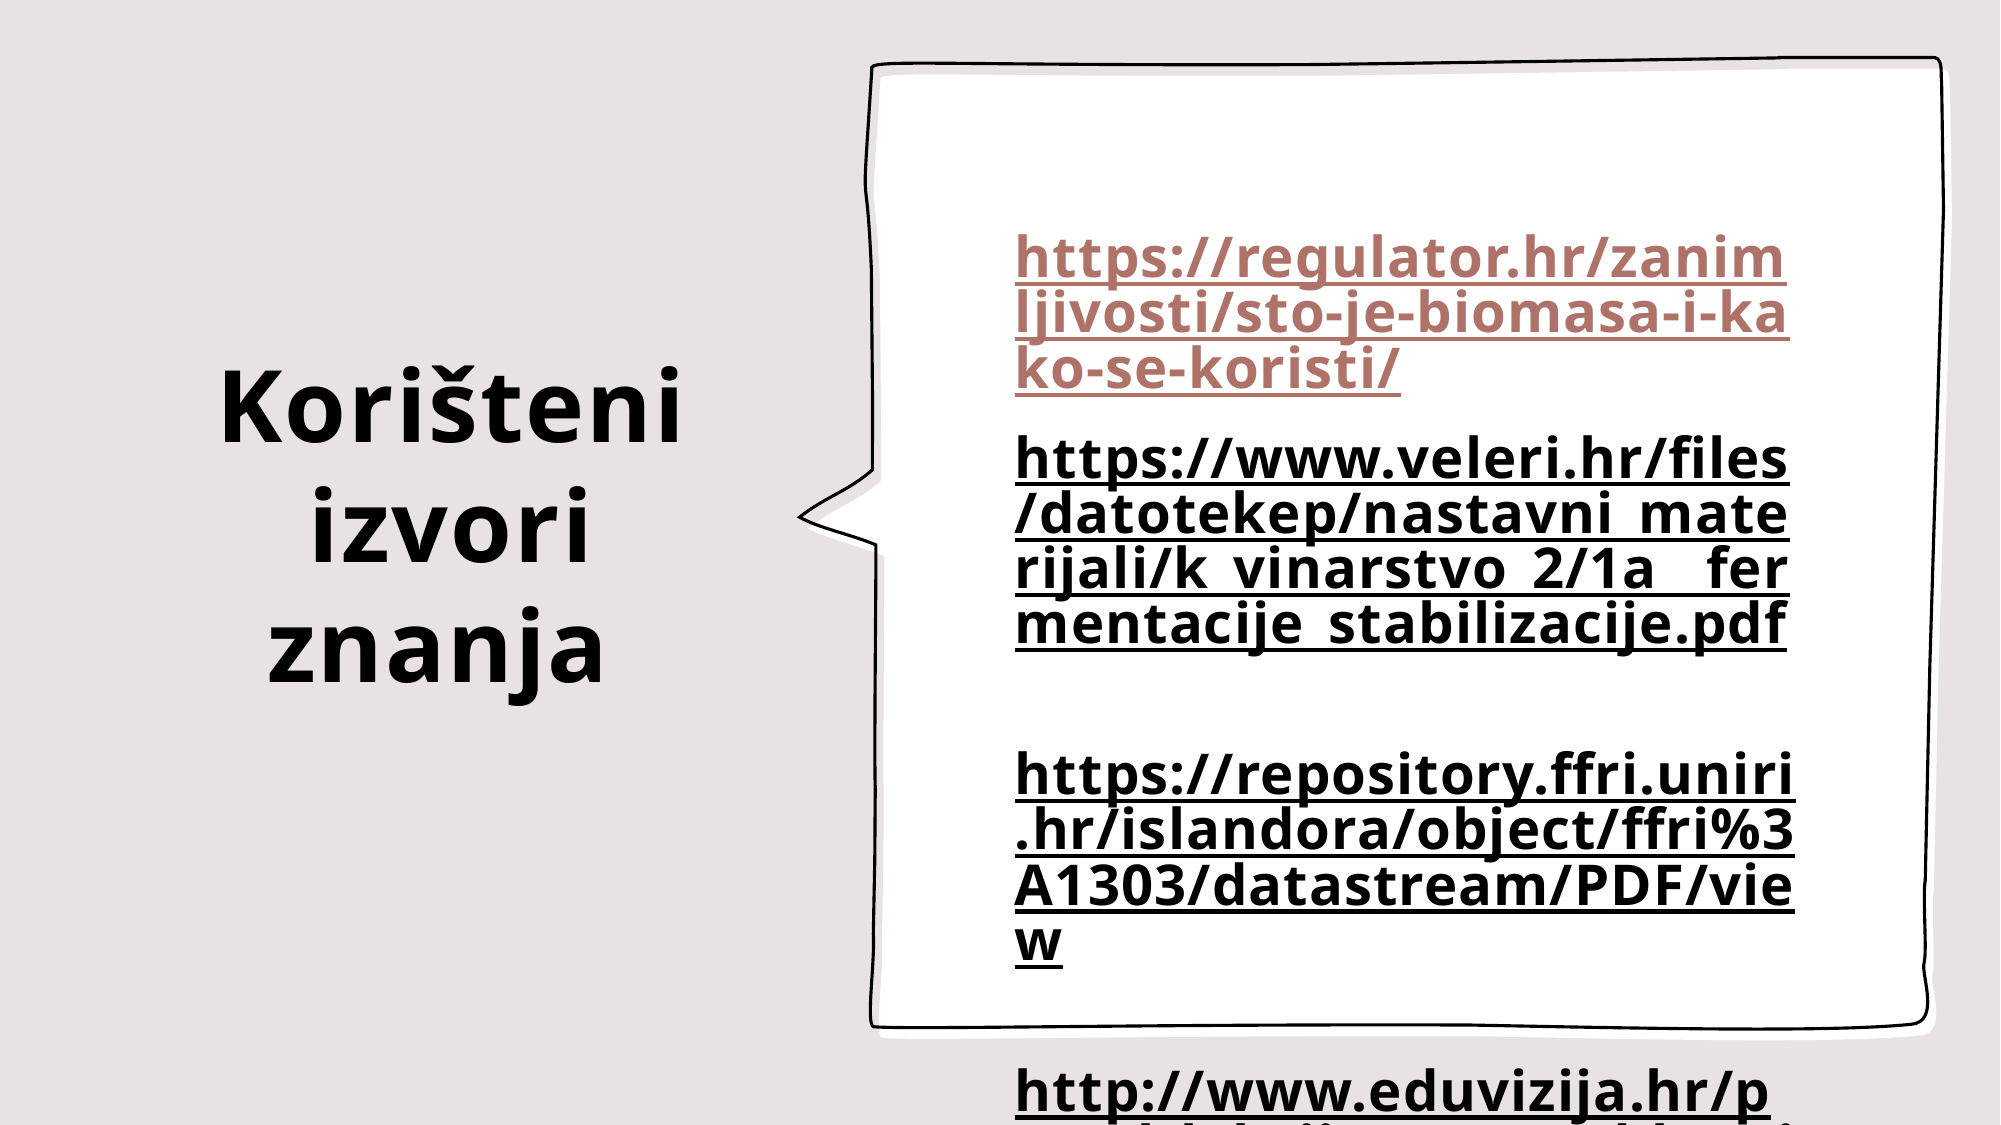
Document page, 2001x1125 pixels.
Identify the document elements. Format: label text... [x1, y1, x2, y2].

text_box [0, 0, 2000, 1125]
text_box [808, 524, 875, 553]
title Korišteni izvori znanja [136, 156, 768, 890]
text_box [799, 57, 1944, 1030]
text_box [879, 68, 1953, 1041]
